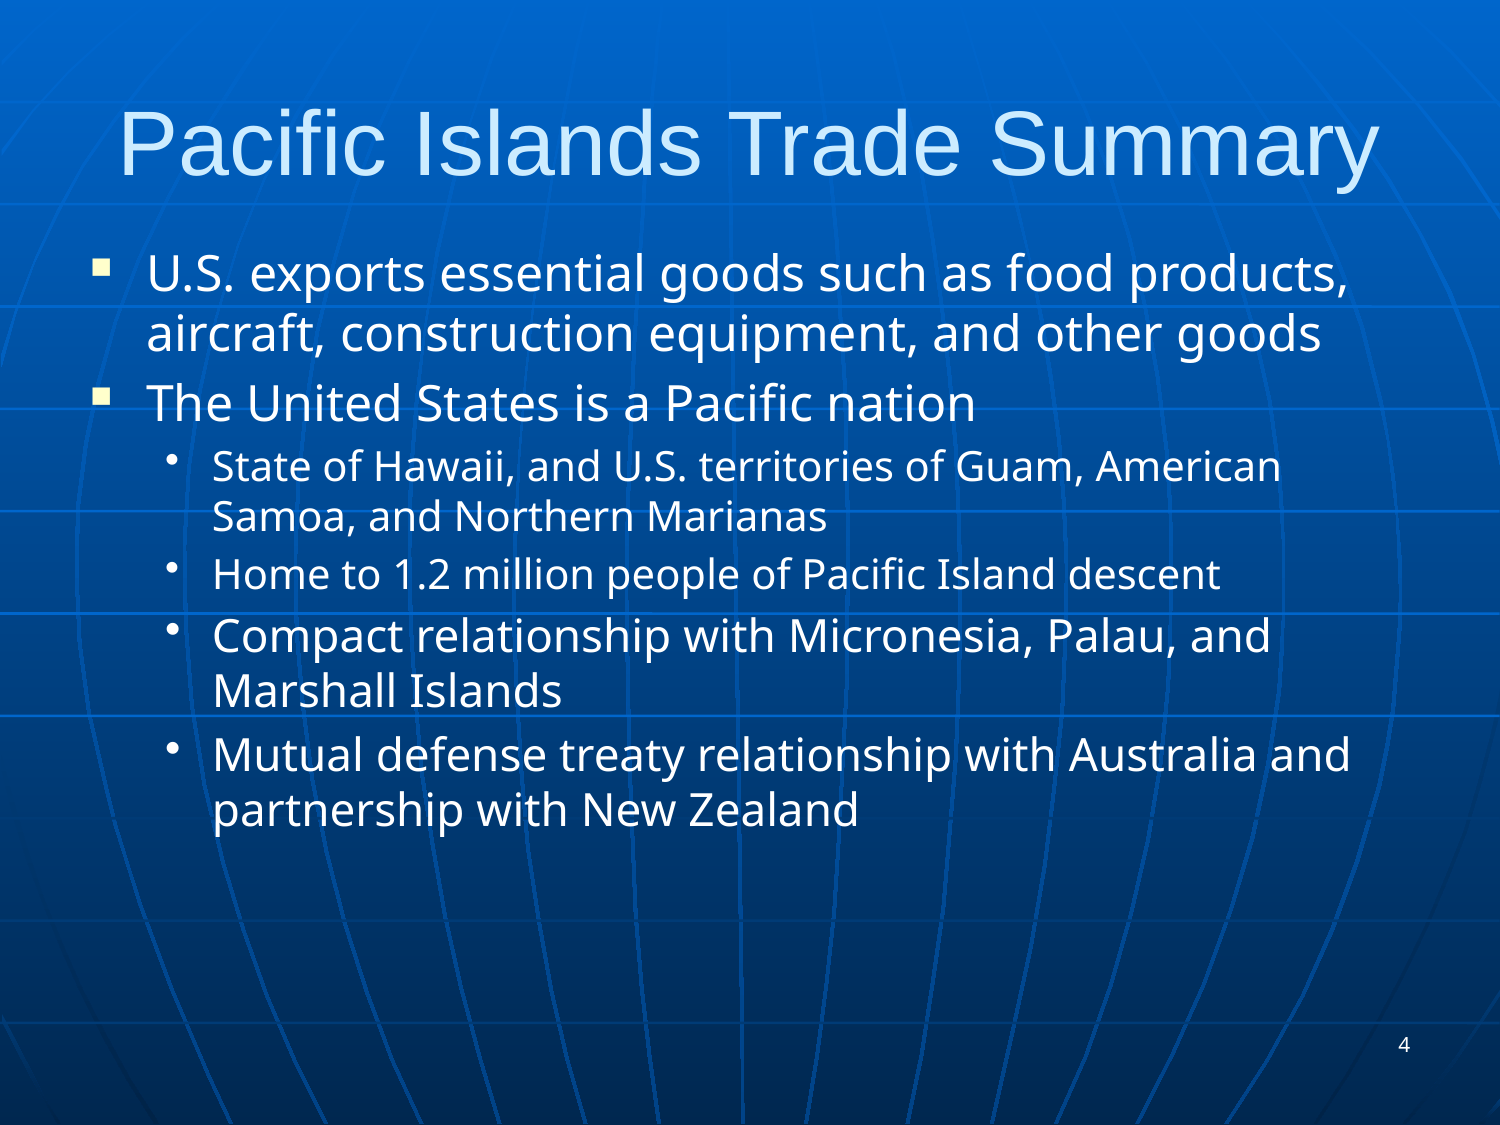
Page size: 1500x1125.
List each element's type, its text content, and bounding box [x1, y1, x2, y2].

list U.S. exports essential goods such as food products, aircraft, construction equipment, and other goods The United States is a Pacific nation State of Hawaii, and U.S. territories of Guam, American Samoa, and Northern Marianas Home to 1.2 million people of Pacific Island descent Compact relationship with Micronesia, Palau, and Marshall Islands Mutual defense treaty relationship with Australia and partnership with New Zealand [74, 233, 1426, 977]
title Pacific Islands Trade Summary [74, 45, 1426, 233]
slide_number 4 [1074, 1023, 1426, 1100]
